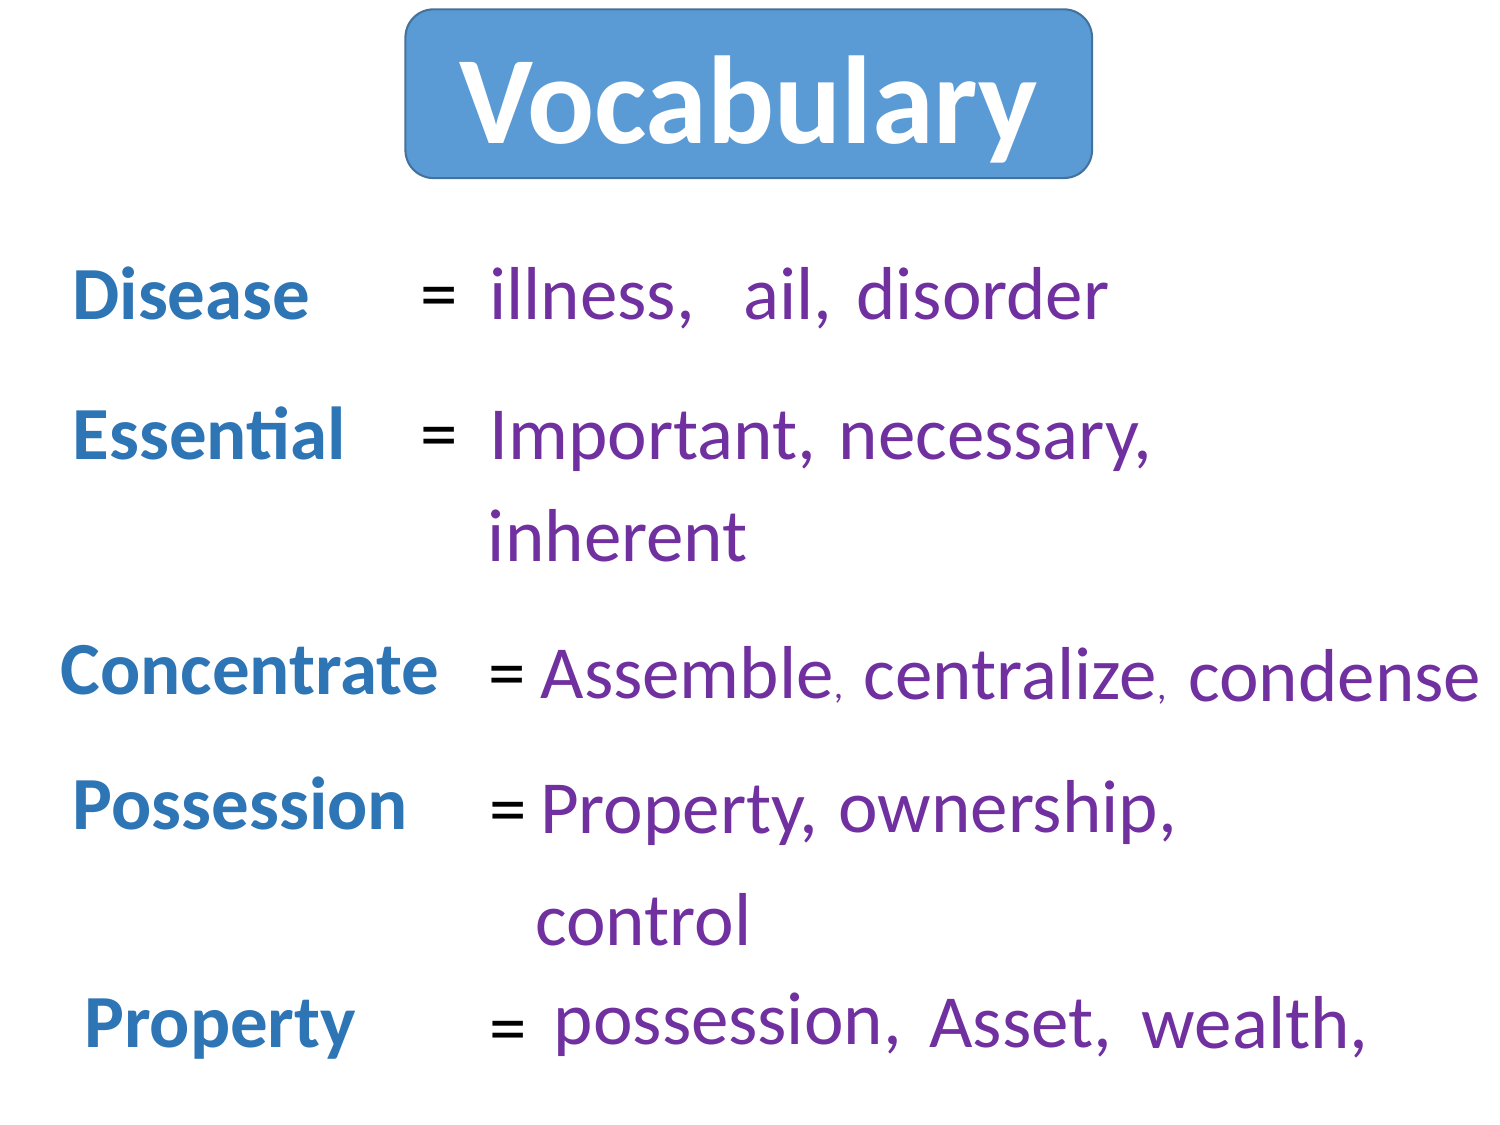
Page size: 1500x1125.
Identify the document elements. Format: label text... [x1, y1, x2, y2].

text_box Concentrate [45, 611, 455, 717]
text_box Property [69, 965, 372, 1071]
text_box ail, [728, 236, 841, 342]
text_box = [473, 615, 526, 721]
text_box disorder [841, 236, 1125, 342]
text_box = [457, 752, 559, 858]
text_box Assemble, [526, 615, 867, 721]
text_box necessary, [824, 377, 1185, 483]
text_box Possession [58, 746, 424, 852]
text_box illness, [474, 236, 728, 342]
text_box centralize, [849, 617, 1190, 723]
text_box = [405, 236, 473, 342]
text_box control [520, 862, 767, 968]
text_box wealth, [1127, 966, 1401, 1071]
text_box Important, [474, 377, 824, 483]
text_box Asset, [914, 965, 1128, 1071]
text_box Property, [525, 751, 851, 857]
text_box inherent [473, 479, 763, 584]
text_box condense [1173, 619, 1497, 724]
text_box Vocabulary [404, 8, 1094, 180]
text_box possession, [539, 962, 926, 1068]
text_box Essential [58, 377, 362, 483]
text_box = [457, 971, 559, 1077]
text_box = [405, 377, 473, 483]
text_box ownership, [824, 749, 1210, 855]
text_box Disease [57, 236, 326, 342]
